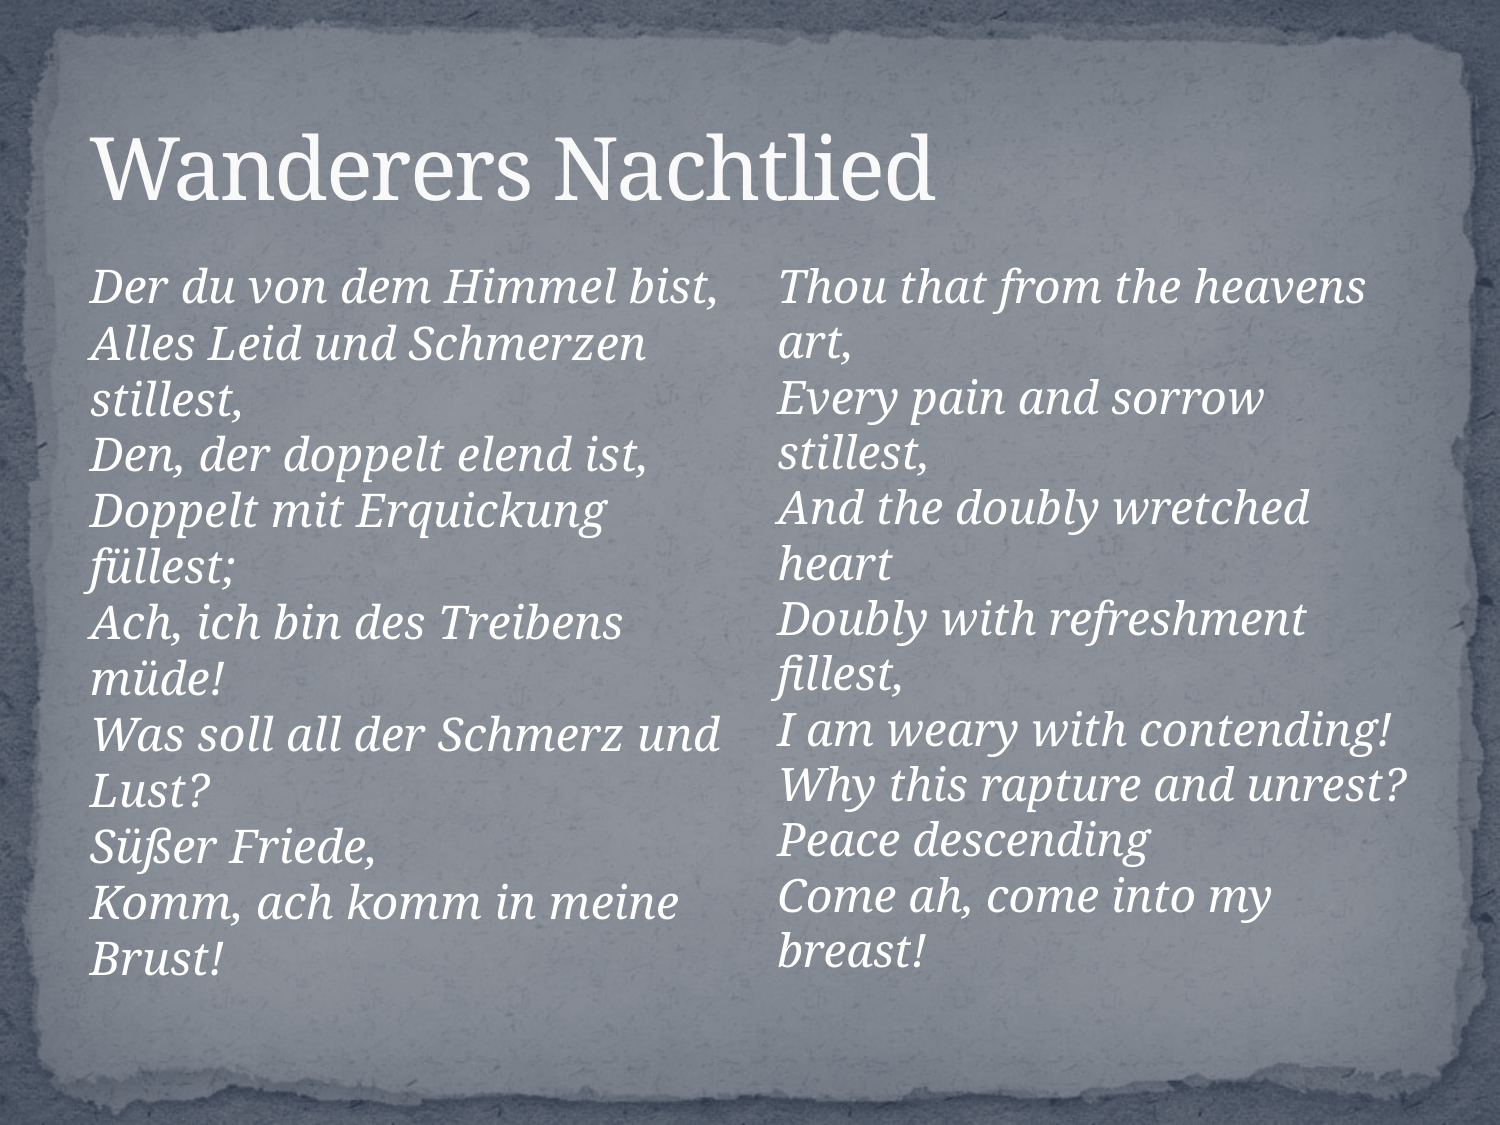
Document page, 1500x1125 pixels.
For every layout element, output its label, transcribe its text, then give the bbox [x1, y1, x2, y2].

list Thou that from the heavens art, Every pain and sorrow stillest, And the doubly wretched heart Doubly with refreshment fillest, I am weary with contending! Why this rapture and unrest? Peace descending Come ah, come into my breast! [762, 249, 1429, 1000]
list Der du von dem Himmel bist, Alles Leid und Schmerzen stillest, Den, der doppelt elend ist, Doppelt mit Erquickung füllest; Ach, ich bin des Treibens müde! Was soll all der Schmerz und Lust? Süßer Friede, Komm, ach komm in meine Brust! [75, 249, 741, 1000]
title Wanderers Nachtlied [74, 24, 1425, 225]
